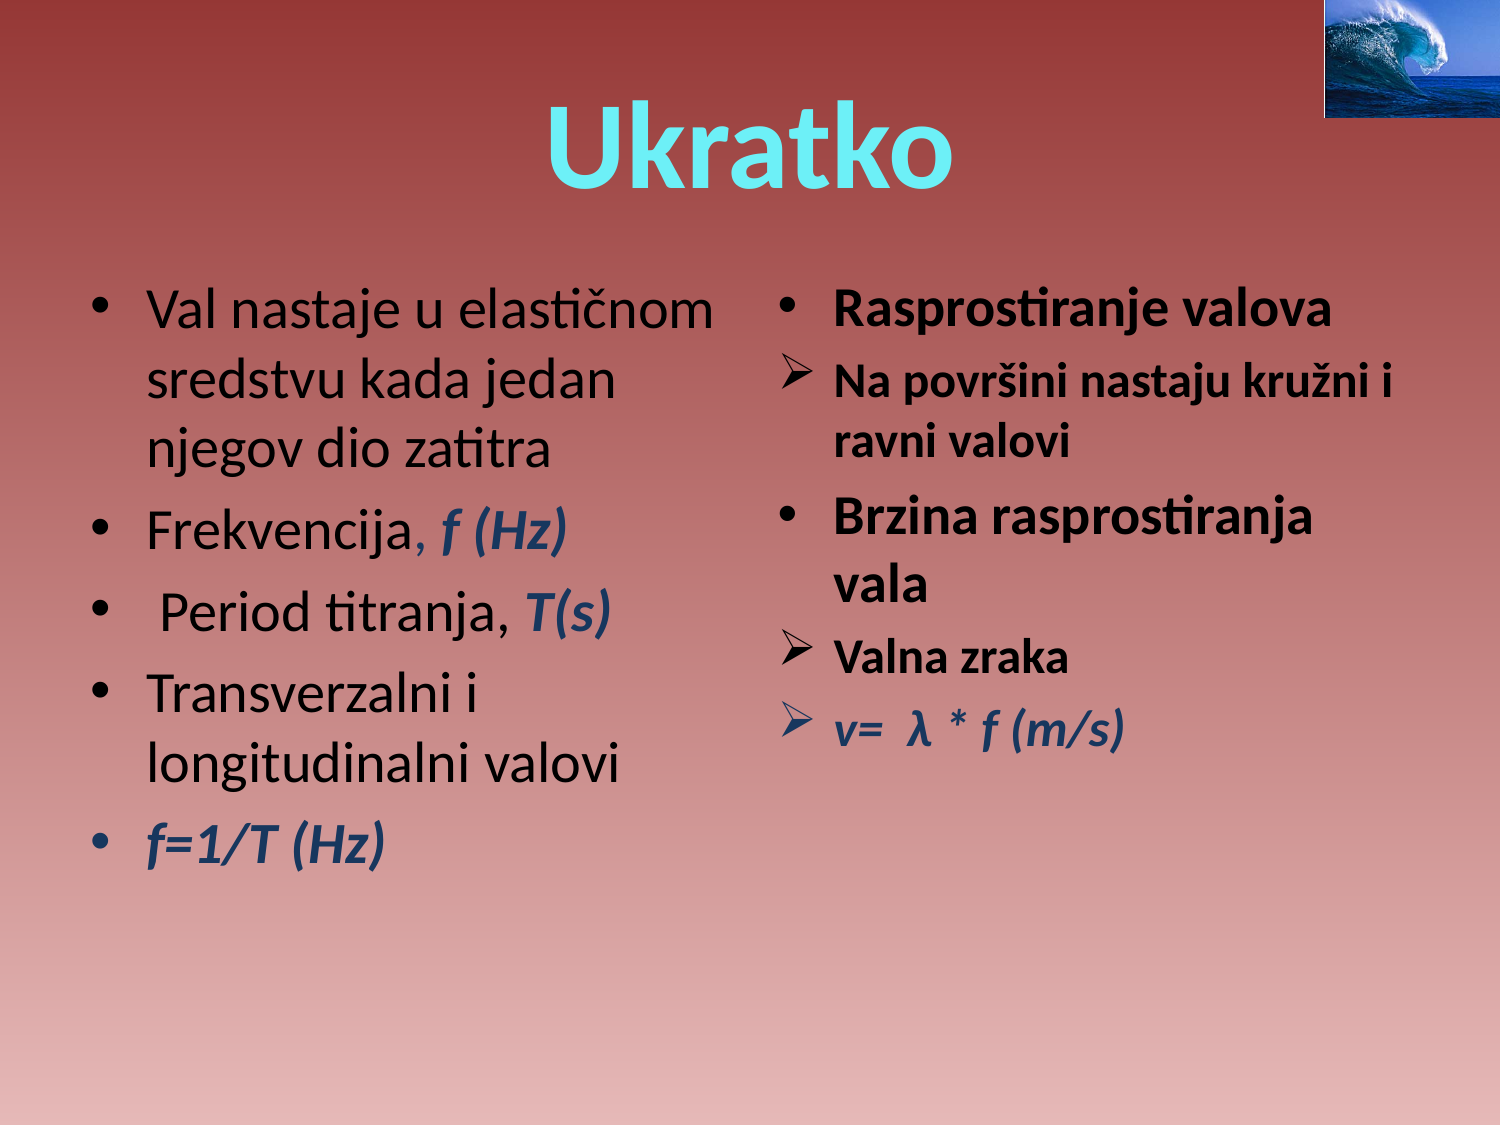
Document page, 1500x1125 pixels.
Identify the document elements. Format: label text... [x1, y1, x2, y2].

picture [1324, 0, 1500, 118]
title Ukratko [75, 45, 1425, 233]
list Val nastaje u elastičnom sredstvu kada jedan njegov dio zatitra Frekvencija, f (Hz) Period titranja, T(s) Transverzalni i longitudinalni valovi f=1/T (Hz) [75, 262, 738, 1005]
list Rasprostiranje valova Na površini nastaju kružni i ravni valovi Brzina rasprostiranja vala Valna zraka v= λ * f (m/s) [762, 262, 1425, 1005]
